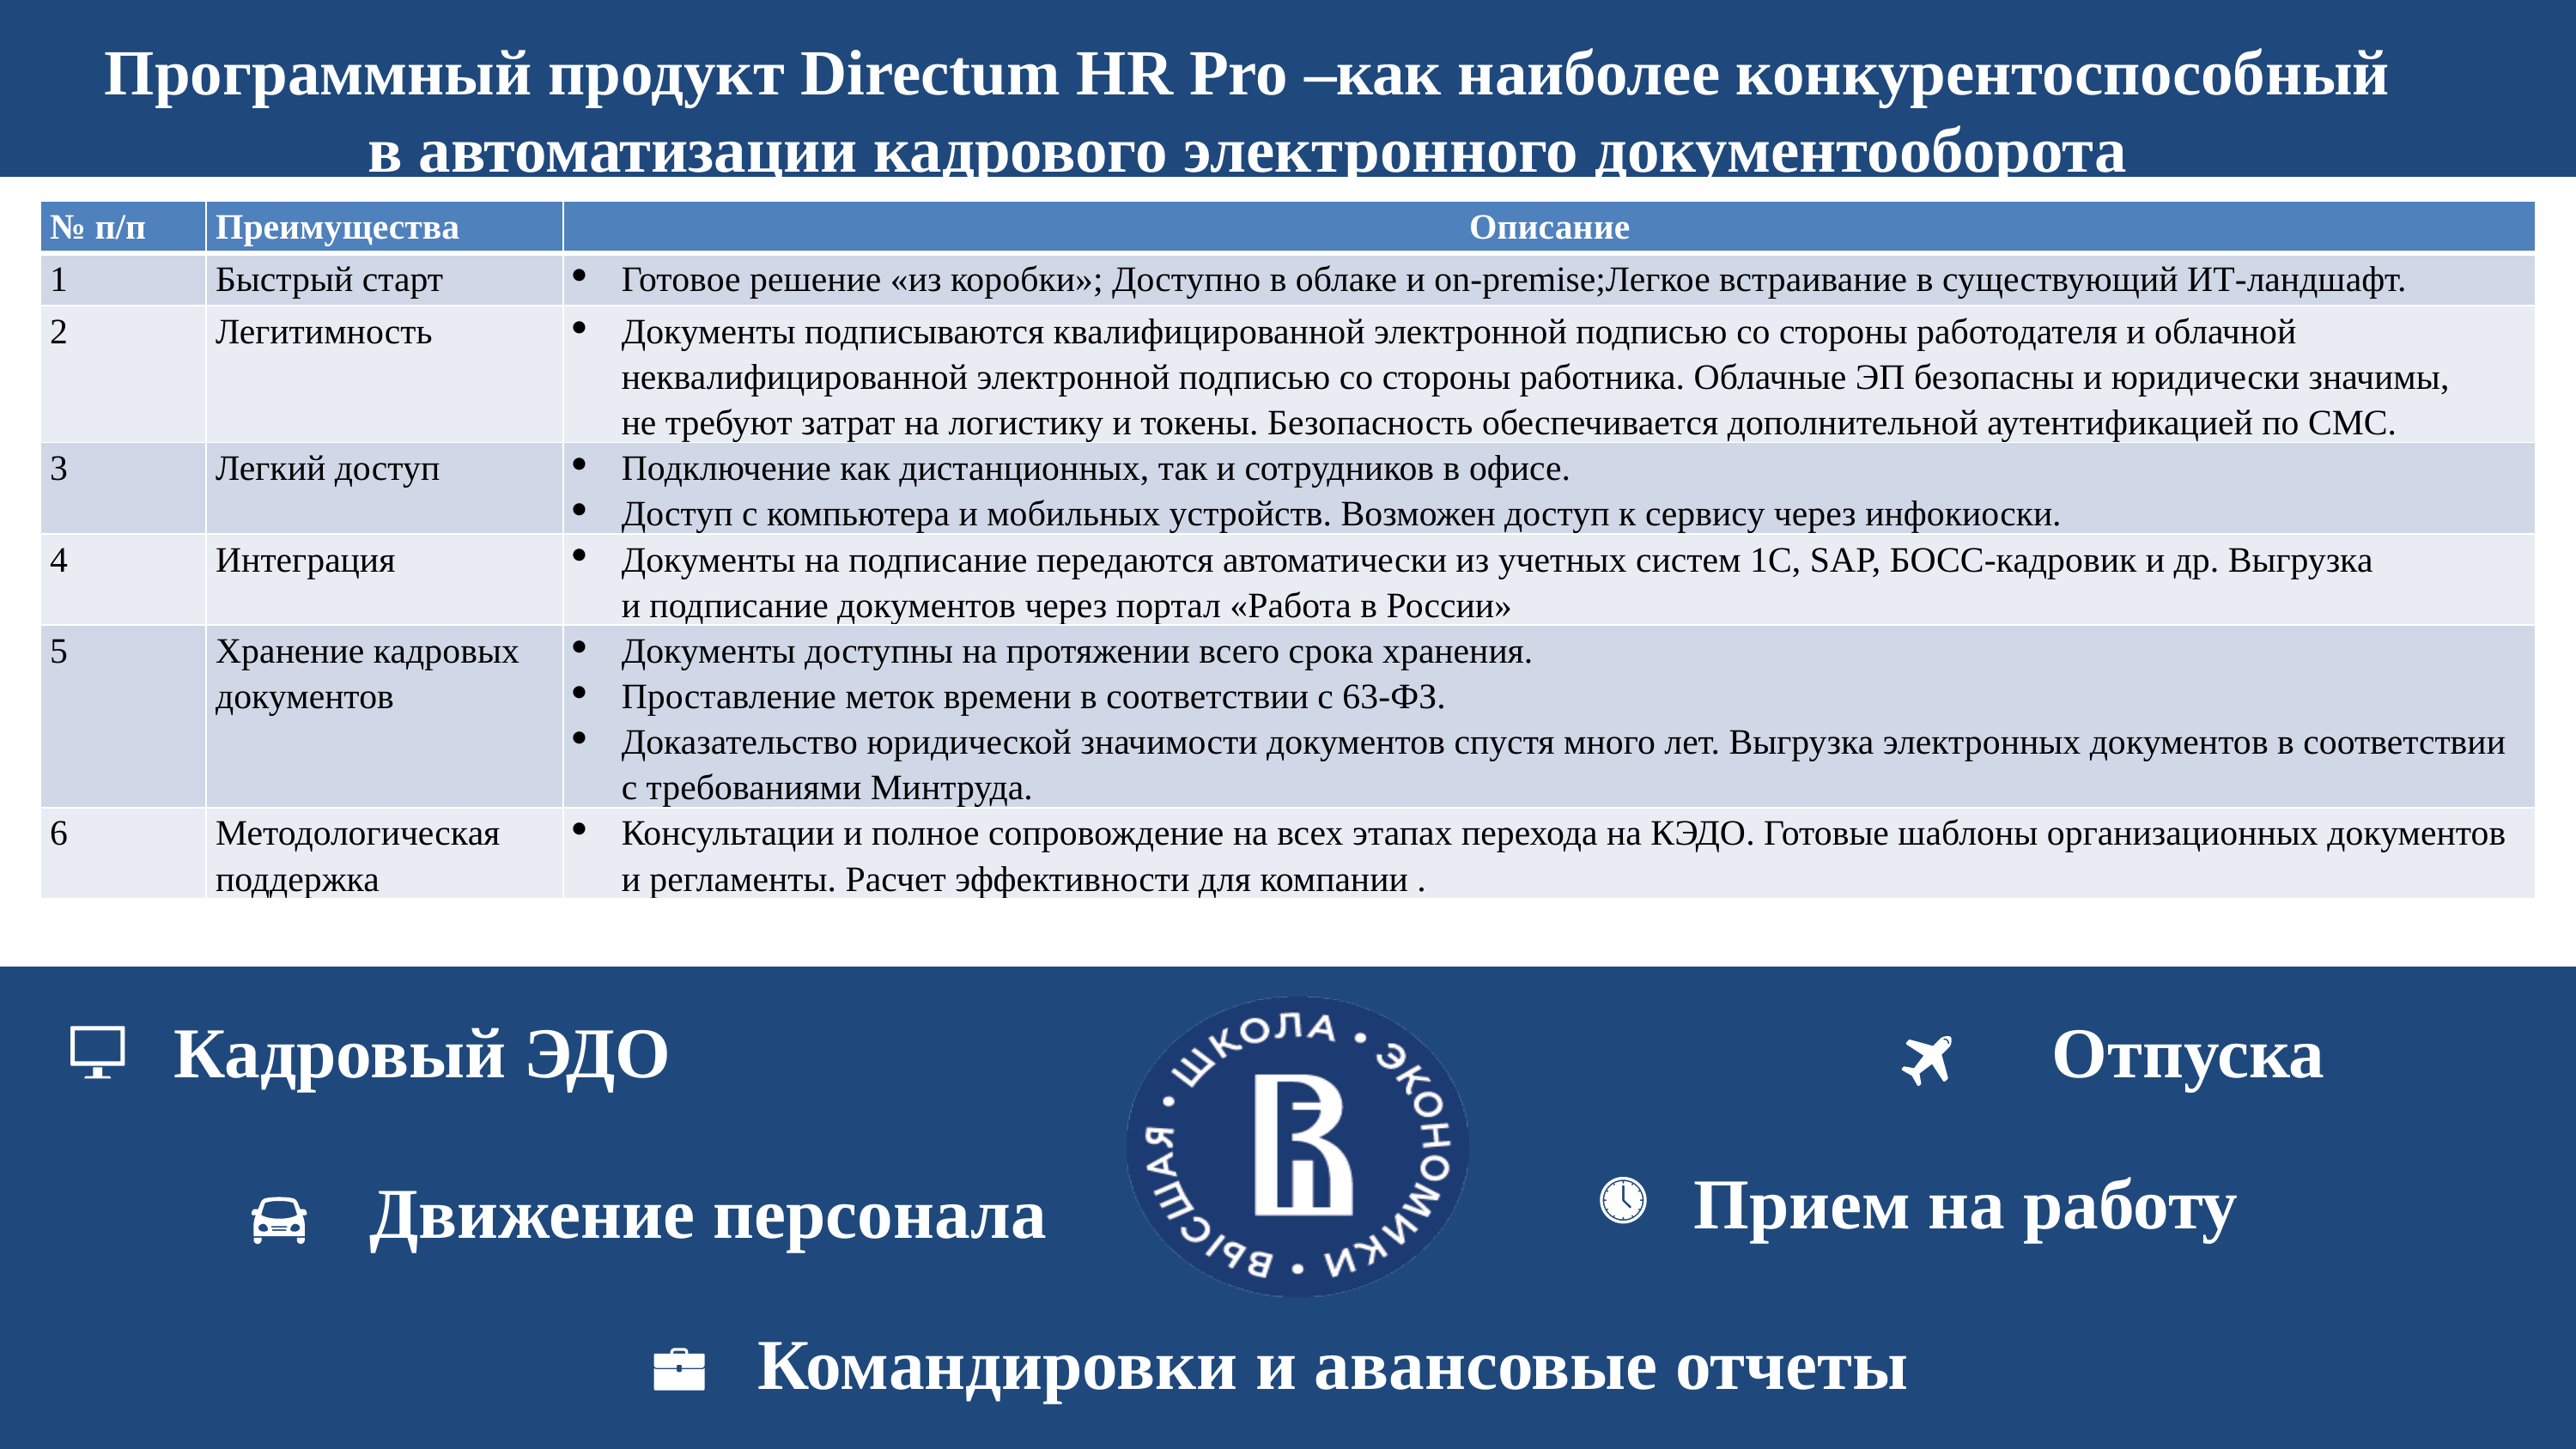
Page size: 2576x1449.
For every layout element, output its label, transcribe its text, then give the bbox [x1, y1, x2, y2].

table_cell Легитимность [207, 306, 562, 442]
table_cell Подключение как дистанционных, так и сотрудников в офисе. Доступ с компьютера и мобильных устройств. Возможен доступ к сервису через инфокиоски. [564, 443, 2535, 533]
table_cell 6 [41, 809, 205, 898]
text_box Командировки и авансовые отчеты [523, 1318, 2144, 1404]
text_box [1599, 1176, 1647, 1224]
table_cell Интеграция [207, 535, 562, 624]
text_box [1901, 1036, 1952, 1086]
text_box Кадровый ЭДО [39, 1005, 805, 1092]
text_box Движение персонала [201, 1167, 1122, 1253]
table_cell 5 [41, 626, 205, 807]
table_cell 2 [41, 306, 205, 442]
table_cell 3 [41, 443, 205, 533]
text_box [251, 1197, 307, 1245]
table_cell Легкий доступ [207, 443, 562, 533]
table_header № п/п [41, 202, 205, 251]
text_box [653, 1348, 705, 1391]
table_cell Документы подписываются квалифицированной электронной подписью со стороны работодателя и облачной неквалифицированной электронной подписью со стороны работника. Облачные ЭП безопасны и юридически значимы, не требуют затрат на логистику и токены. Безопасность обеспечивается дополнительной аутентификацией по СМС. [564, 306, 2535, 442]
table_cell 4 [41, 535, 205, 624]
text_box [0, 967, 2576, 1449]
text_box [0, 0, 2576, 177]
table_header Описание [564, 202, 2535, 251]
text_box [70, 1026, 125, 1079]
table_header Преимущества [207, 202, 562, 251]
table_cell Быстрый старт [207, 256, 562, 305]
table_cell Консультации и полное сопровождение на всех этапах перехода на КЭДО. Готовые шаблоны организационных документов и регламенты. Расчет эффективности для компании . [564, 809, 2535, 898]
text_box Программный продукт Directum HR Pro –как наиболее конкурентоспособный в автоматизации кадрового электронного документооборота [80, 30, 2415, 185]
text_box Прием на работу [1473, 1156, 2474, 1243]
table_cell 1 [41, 256, 205, 305]
table_cell Хранение кадровых документов [207, 626, 562, 807]
table_cell Методологическая поддержка [207, 809, 562, 898]
table_cell Документы на подписание передаются автоматически из учетных систем 1С, SAP, БОСС-кадровик и др. Выгрузка и подписание документов через портал «Работа в России» [564, 535, 2535, 624]
table_cell Документы доступны на протяжении всего срока хранения. Проставление меток времени в соответствии с 63-ФЗ. Доказательство юридической значимости документов спустя много лет. Выгрузка электронных документов в соответствии с требованиями Минтруда. [564, 626, 2535, 807]
text_box Отпуска [1801, 1005, 2576, 1092]
picture [1127, 995, 1470, 1298]
table_cell Готовое решение «из коробки»; Доступно в облаке и on-premise;Легкое встраивание в существующий ИТ-ландшафт. [564, 256, 2535, 305]
